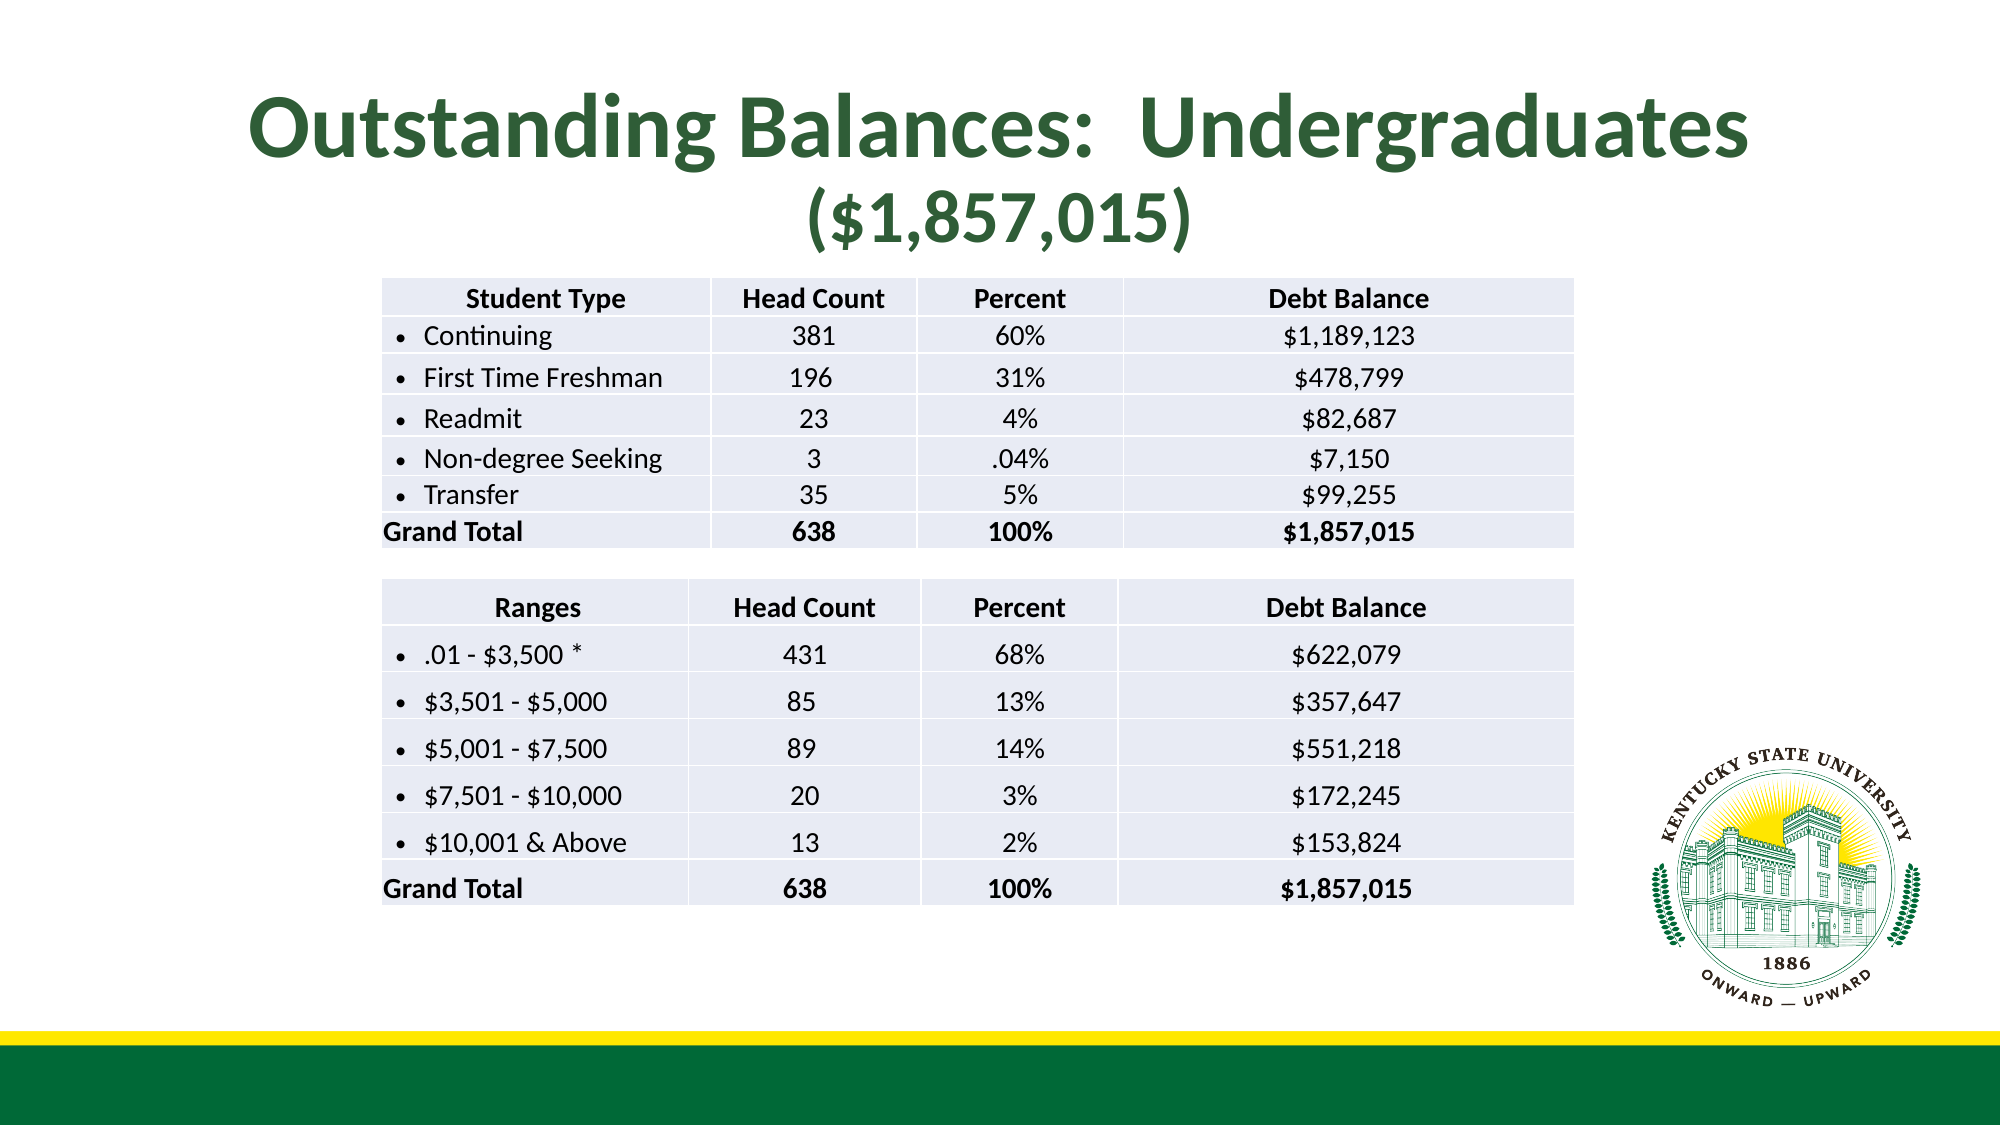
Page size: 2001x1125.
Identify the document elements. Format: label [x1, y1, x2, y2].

list [0, 0, 2000, 1125]
